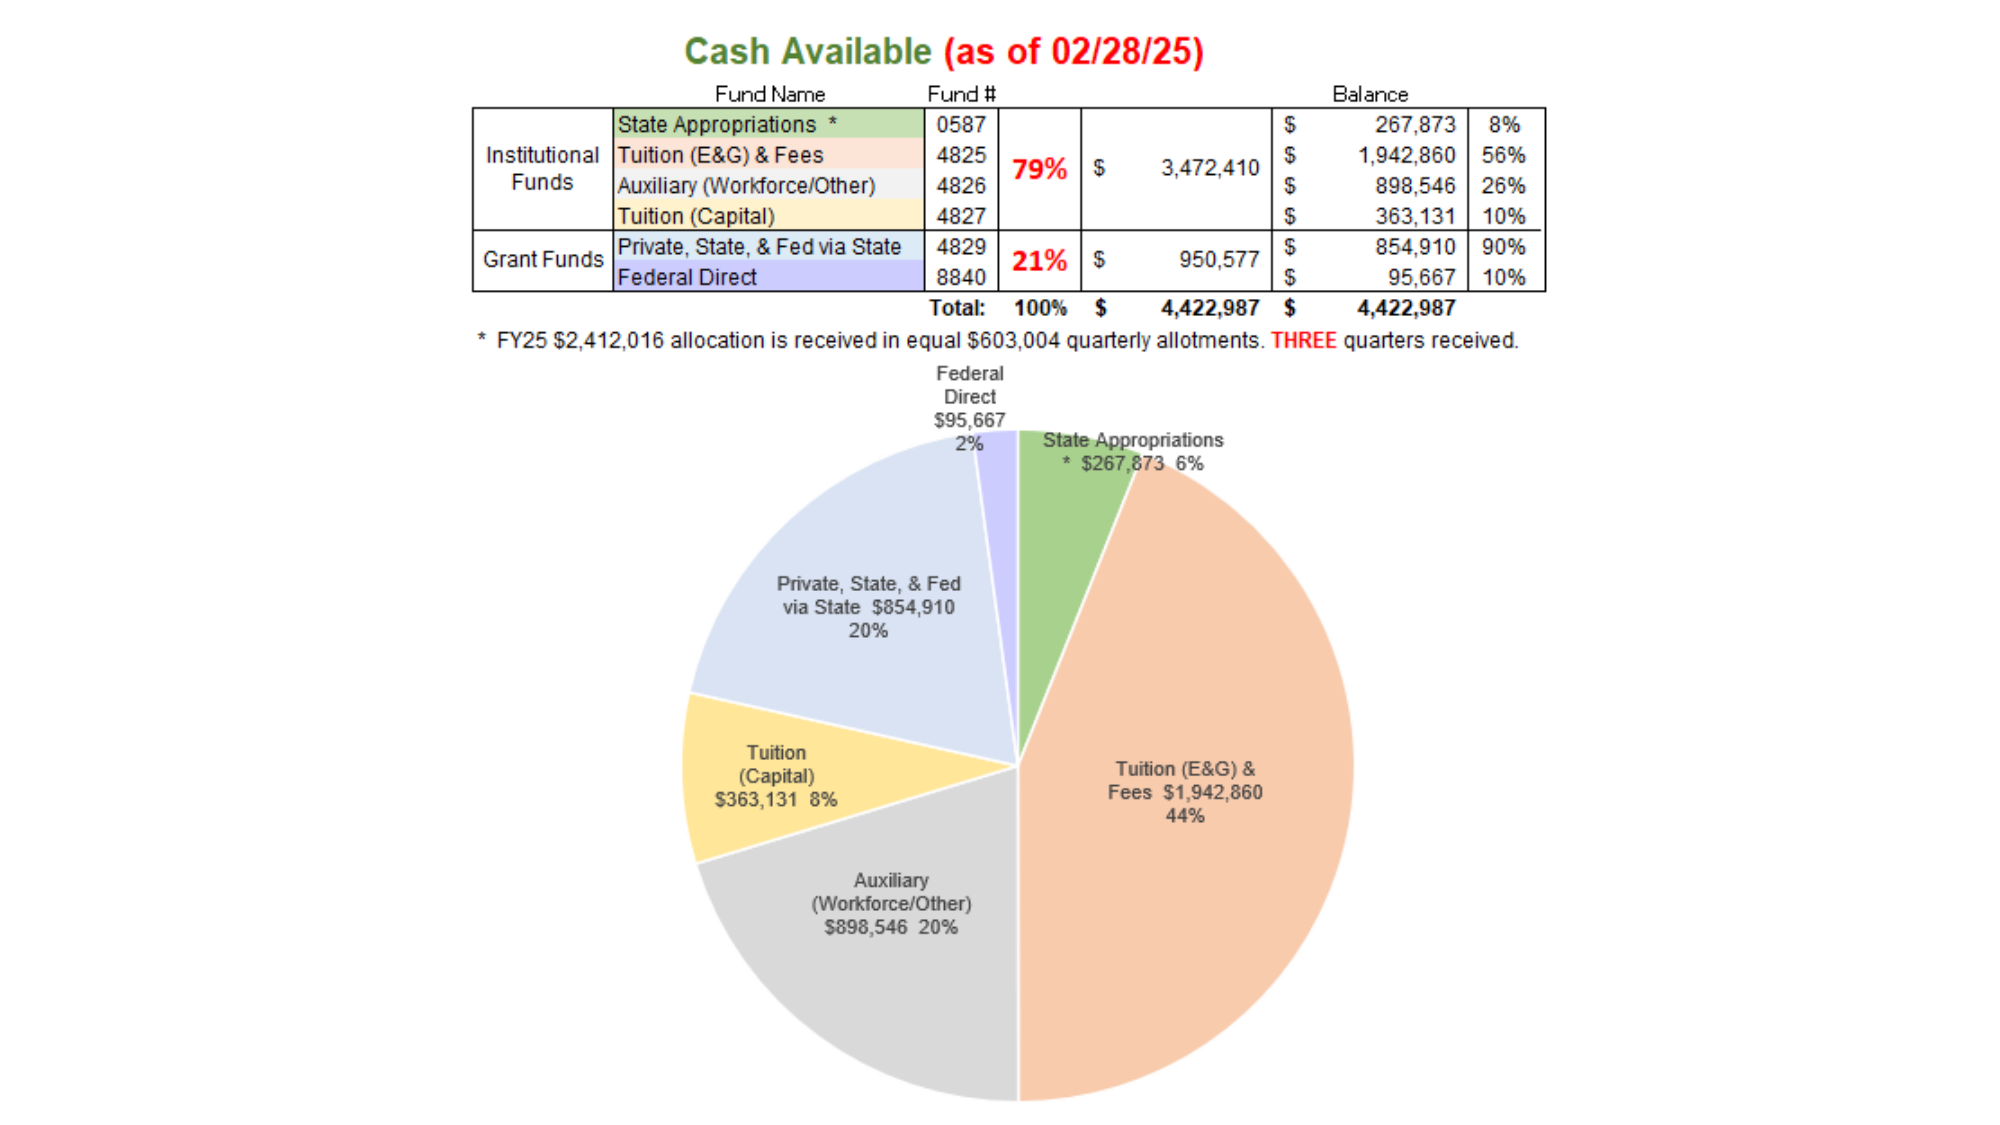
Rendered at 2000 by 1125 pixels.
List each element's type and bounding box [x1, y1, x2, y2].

picture [449, 31, 1563, 1106]
